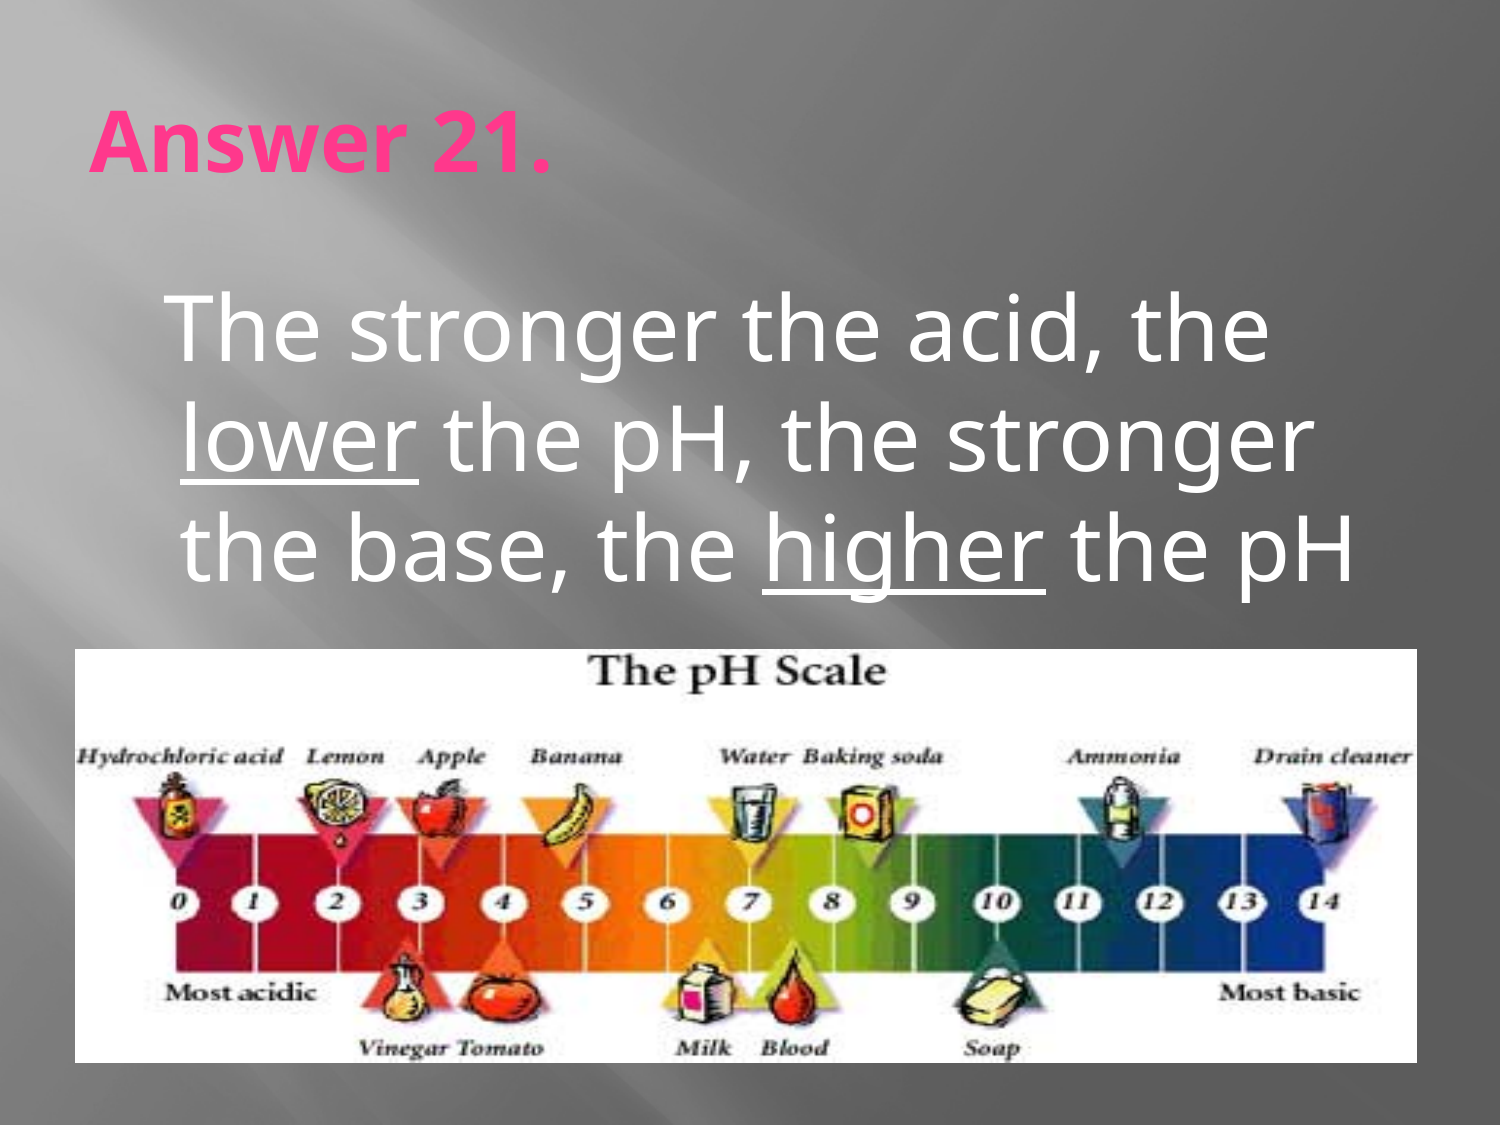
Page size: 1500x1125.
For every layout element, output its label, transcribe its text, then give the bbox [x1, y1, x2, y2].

picture [74, 649, 1417, 1063]
list The stronger the acid, the lower the pH, the stronger the base, the higher the pH [75, 262, 1425, 659]
title Answer 21. [75, 45, 1425, 233]
